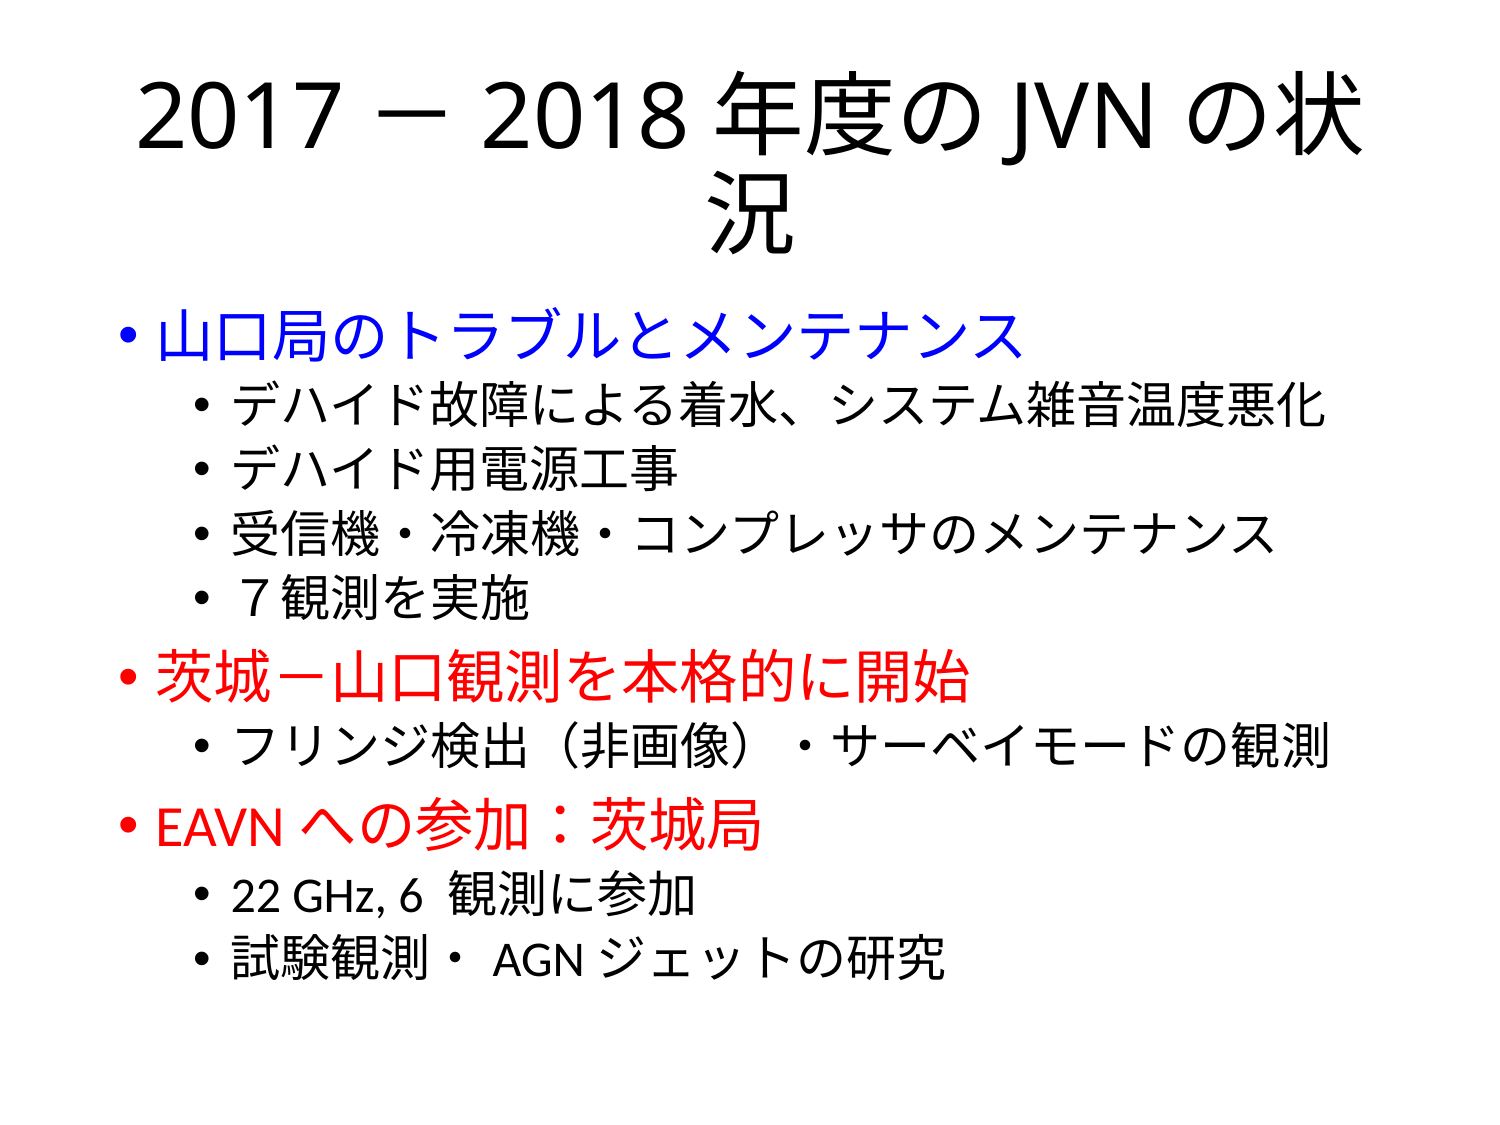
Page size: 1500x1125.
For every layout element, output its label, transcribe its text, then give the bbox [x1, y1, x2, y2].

list 山口局のトラブルとメンテナンス デハイド故障による着水、システム雑音温度悪化 デハイド用電源工事 受信機・冷凍機・コンプレッサのメンテナンス ７観測を実施 茨城－山口観測を本格的に開始 フリンジ検出（非画像）・サーベイモードの観測 EAVNへの参加：茨城局 22 GHz, 6 観測に参加 試験観測・AGNジェットの研究 [103, 299, 1397, 1014]
title 2017－2018年度のJVNの状況 [103, 59, 1397, 278]
